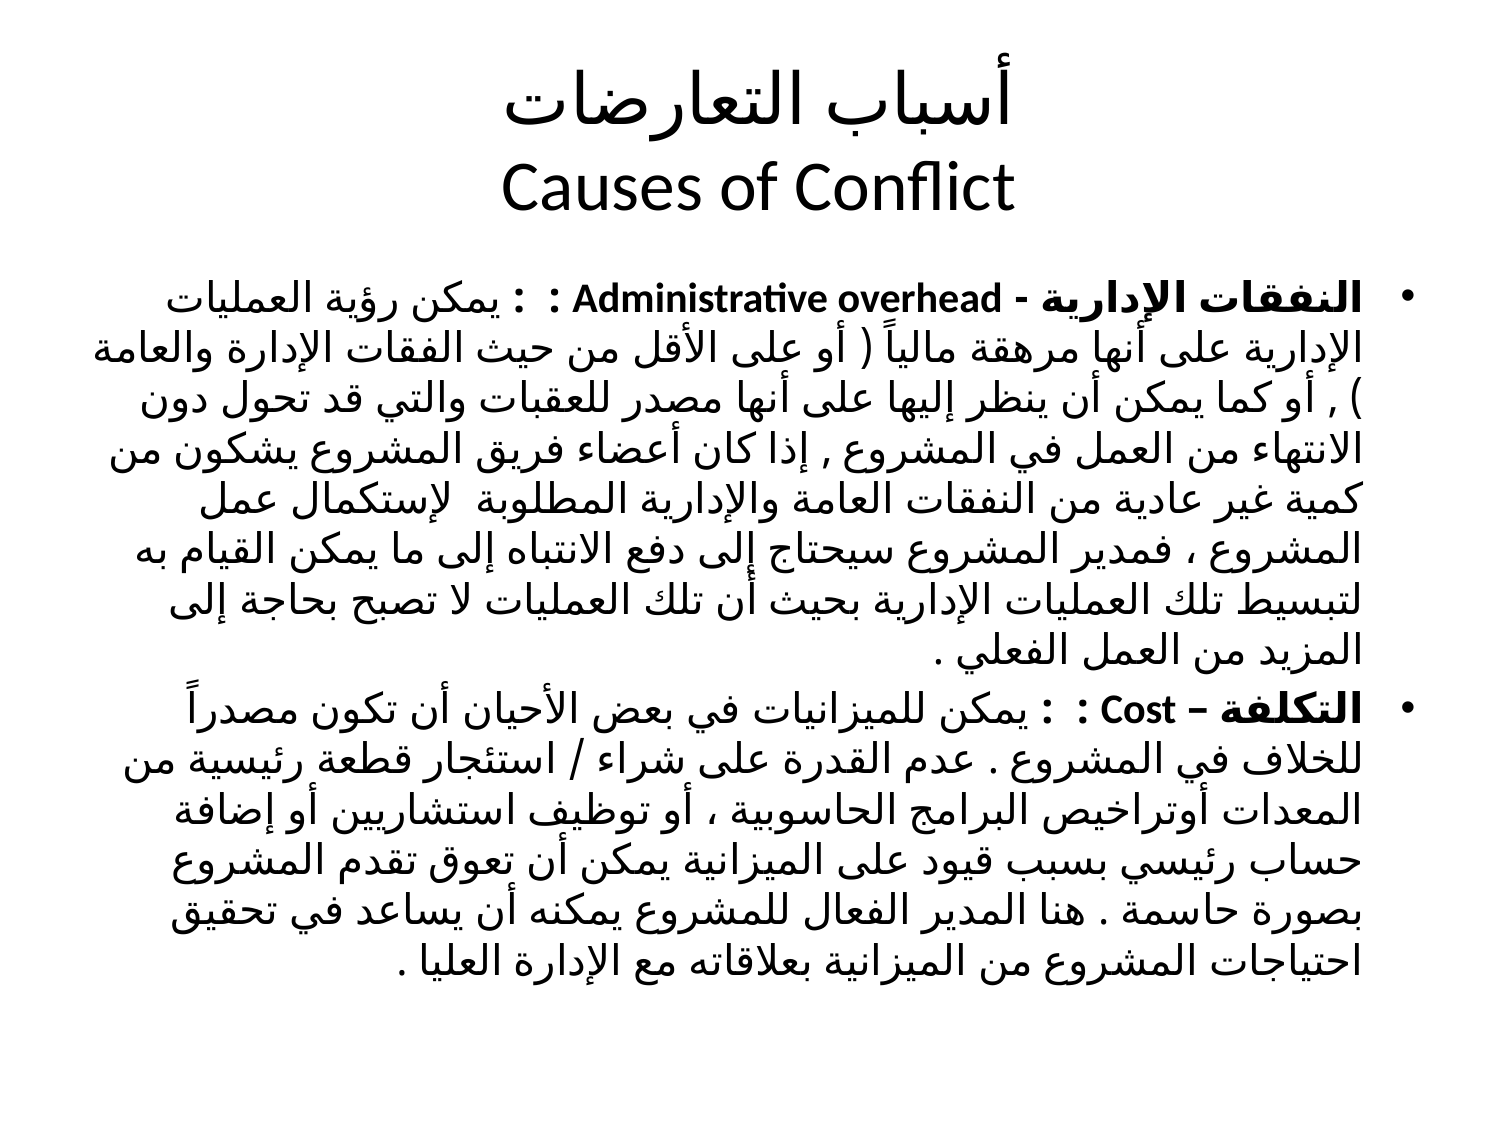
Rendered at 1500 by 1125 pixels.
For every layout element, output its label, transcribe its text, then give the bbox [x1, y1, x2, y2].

list النفقات الإدارية - Administrative overhead : : يمكن رؤية العمليات الإدارية على أنها مرهقة مالياً ( أو على الأقل من حيث الفقات الإدارة والعامة ) , أو كما يمكن أن ينظر إليها على أنها مصدر للعقبات والتي قد تحول دون الانتهاء من العمل في المشروع , إذا كان أعضاء فريق المشروع يشكون من كمية غير عادية من النفقات العامة والإدارية المطلوبة لإستكمال عمل المشروع ، فمدير المشروع سيحتاج إلى دفع الانتباه إلى ما يمكن القيام به لتبسيط تلك العمليات الإدارية بحيث أن تلك العمليات لا تصبح بحاجة إلى المزيد من العمل الفعلي . التكلفة – Cost : : يمكن للميزانيات في بعض الأحيان أن تكون مصدراً للخلاف في المشروع . عدم القدرة على شراء / استئجار قطعة رئيسية من المعدات أوتراخيص البرامج الحاسوبية ، أو توظيف استشاريين أو إضافة حساب رئيسي بسبب قيود على الميزانية يمكن أن تعوق تقدم المشروع بصورة حاسمة . هنا المدير الفعال للمشروع يمكنه أن يساعد في تحقيق احتياجات المشروع من الميزانية بعلاقاته مع الإدارة العليا . [75, 262, 1425, 1005]
title أسباب التعارضات Causes of Conflict [75, 45, 1425, 233]
